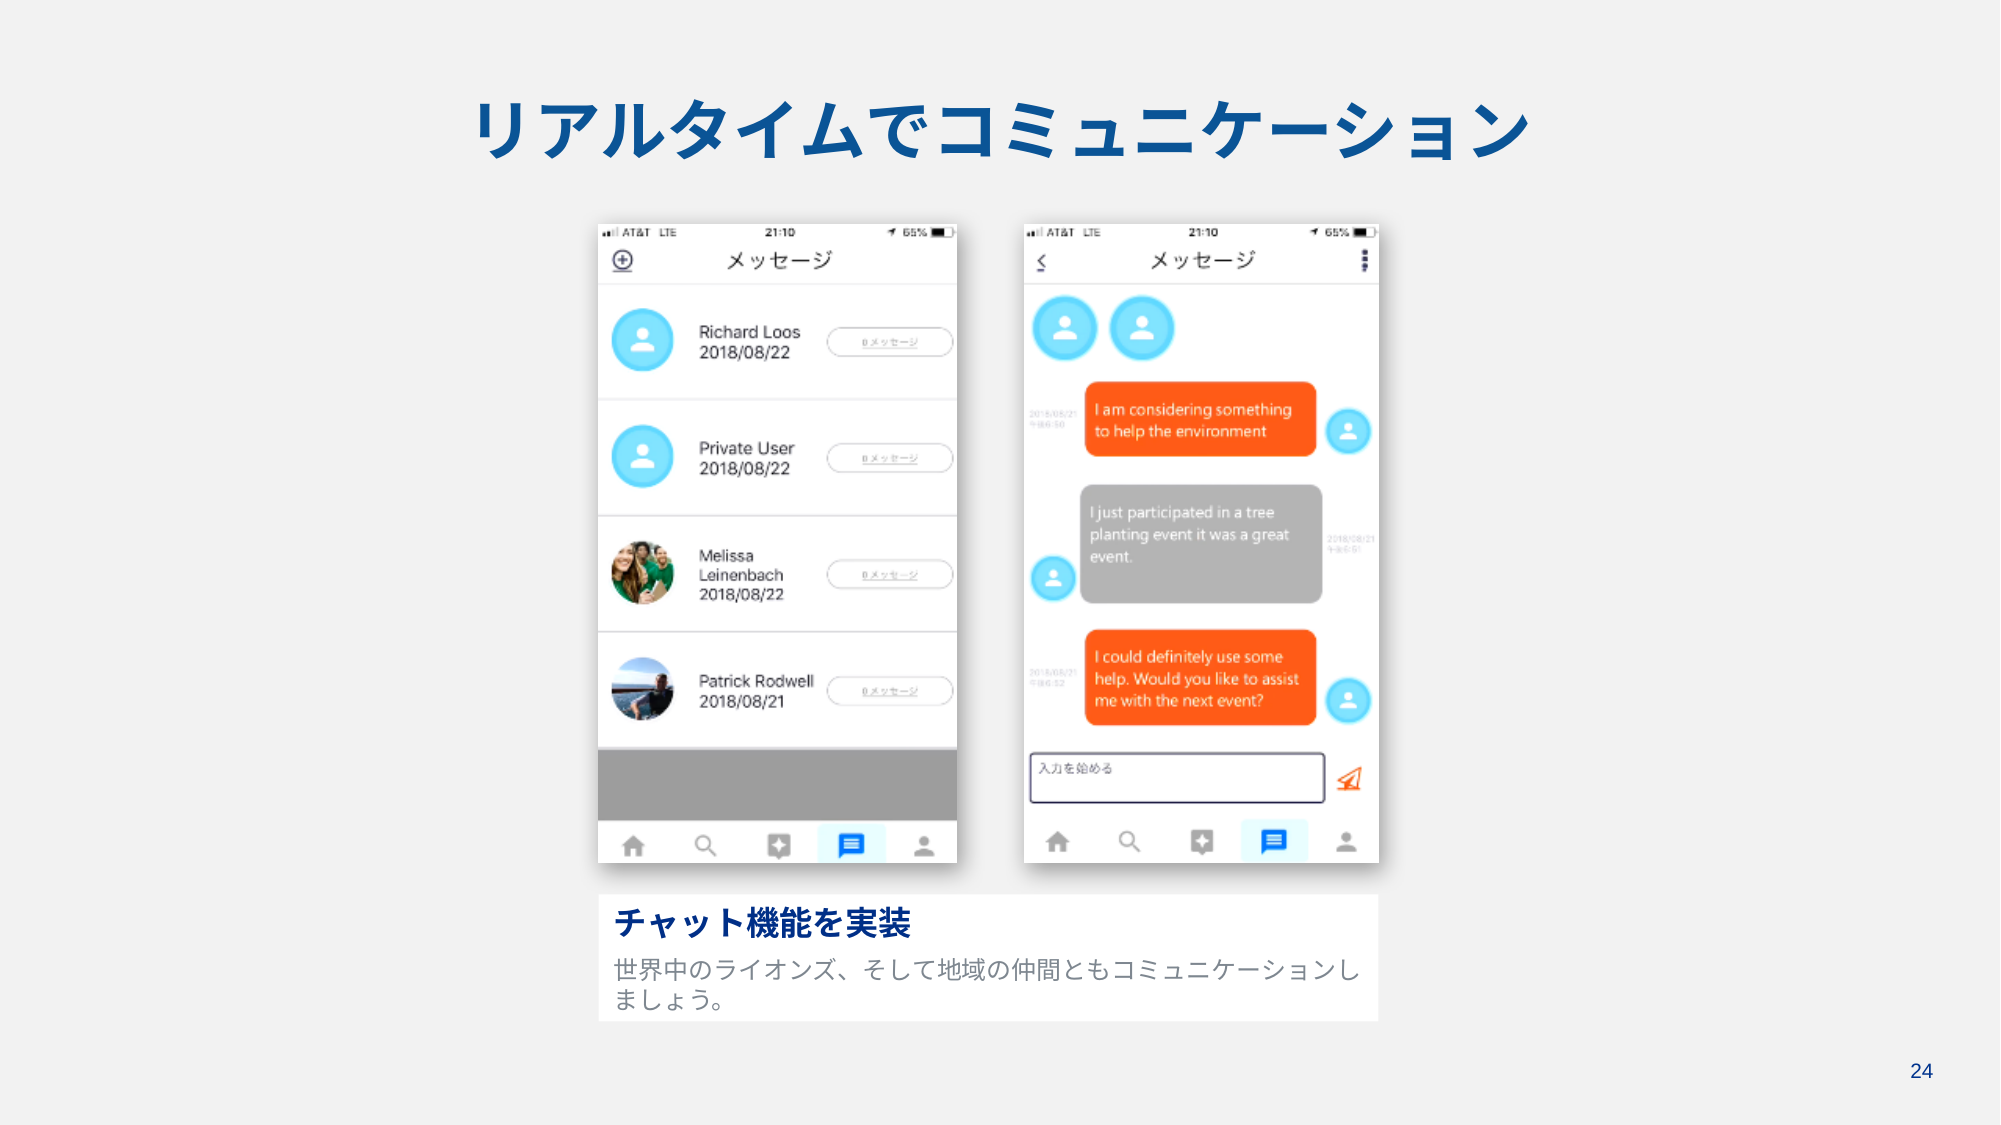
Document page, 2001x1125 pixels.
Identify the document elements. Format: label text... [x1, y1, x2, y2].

picture [598, 224, 957, 863]
text_box チャット機能を実装 世界中のライオンズ、そして地域の仲間ともコミュニケーションしましょう。 [598, 894, 1379, 1022]
title リアルタイムでコミュニケーション [66, 50, 1934, 177]
picture [1024, 224, 1379, 863]
